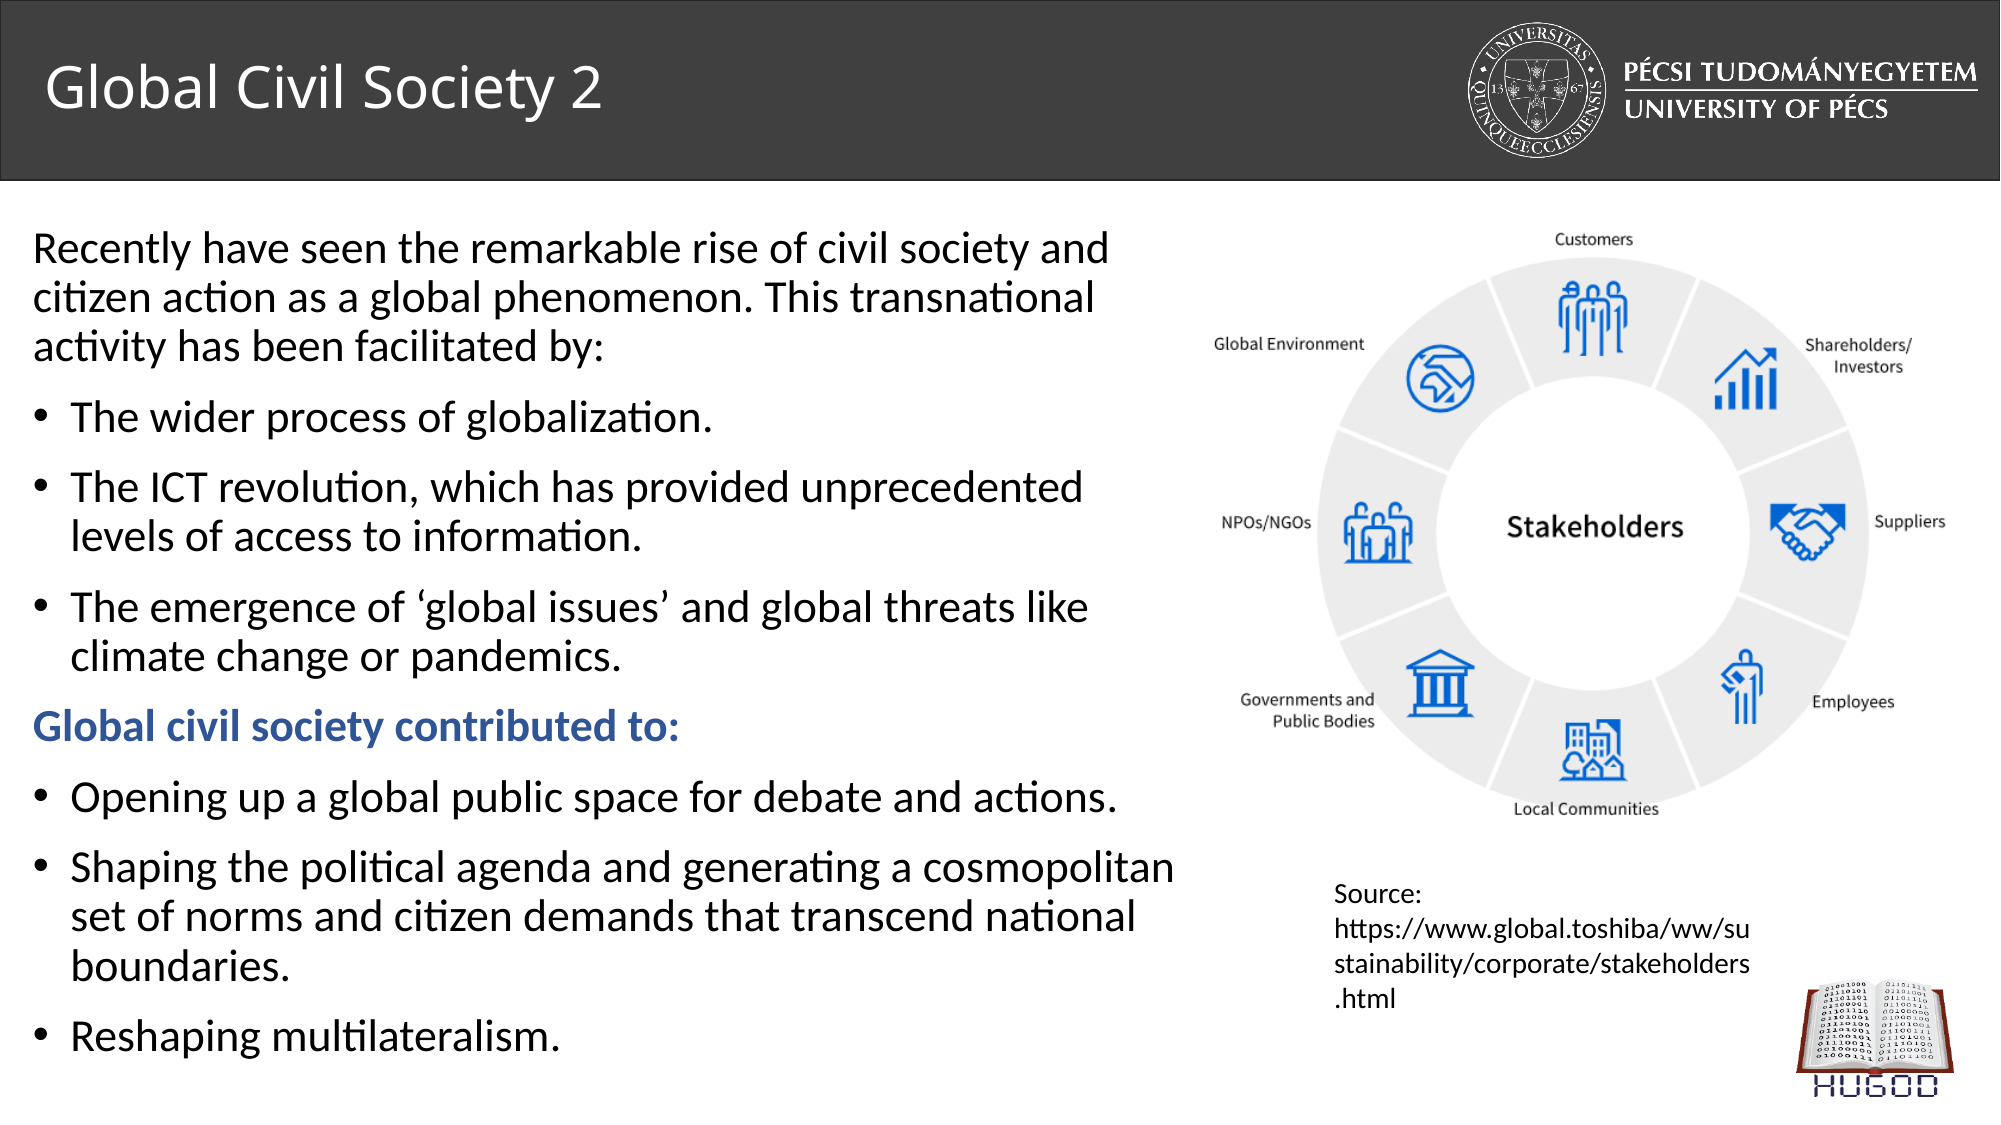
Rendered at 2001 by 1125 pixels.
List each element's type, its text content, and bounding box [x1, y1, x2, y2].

picture [1796, 976, 1954, 1097]
picture [1440, 15, 2000, 163]
text_box Recently have seen the remarkable rise of civil society and citizen action as a global phenomenon. This transnational activity has been facilitated by: The wider process of globalization. The ICT revolution, which has provided unprecedented levels of access to information. The emergence of ‘global issues’ and global threats like climate change or pandemics. Global civil society contributed to: Opening up a global public space for debate and actions. Shaping the political agenda and generating a cosmopolitan set of norms and citizen demands that transcend national boundaries. Reshaping multilateralism. [18, 216, 1218, 1099]
title Global Civil Society 2 [29, 49, 1281, 129]
text_box [0, 0, 2000, 181]
picture [1178, 215, 1974, 828]
text_box Source: https://www.global.toshiba/ww/sustainability/corporate/stakeholders.html [1319, 867, 1769, 1023]
